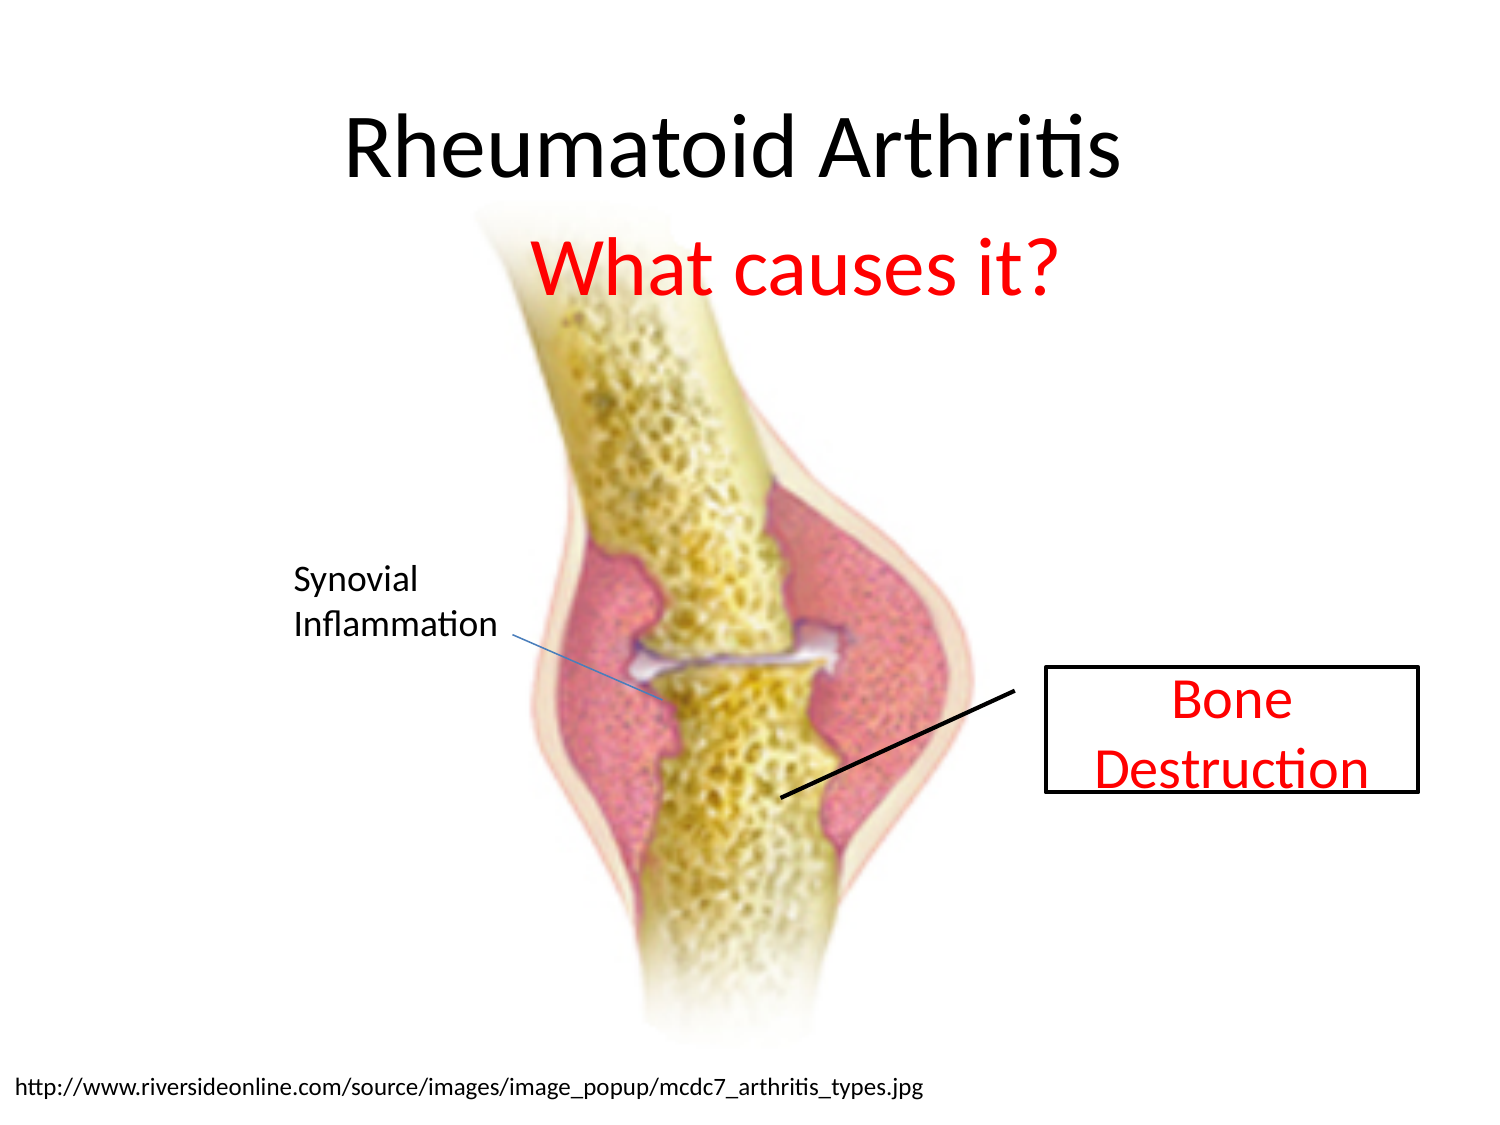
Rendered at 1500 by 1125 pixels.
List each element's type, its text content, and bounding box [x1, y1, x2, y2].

text_box What causes it? [1004, 204, 1078, 320]
text_box Synovial Inflammation [278, 546, 461, 652]
text_box http://www.riversideonline.com/source/images/image_popup/mcdc7_arthritis_types.jpg [0, 1063, 1500, 1108]
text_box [512, 634, 663, 701]
title Rheumatoid Arthritis [58, 46, 1409, 235]
text_box Bone Destruction [1044, 665, 1420, 794]
picture [466, 199, 1001, 1055]
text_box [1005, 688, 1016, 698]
